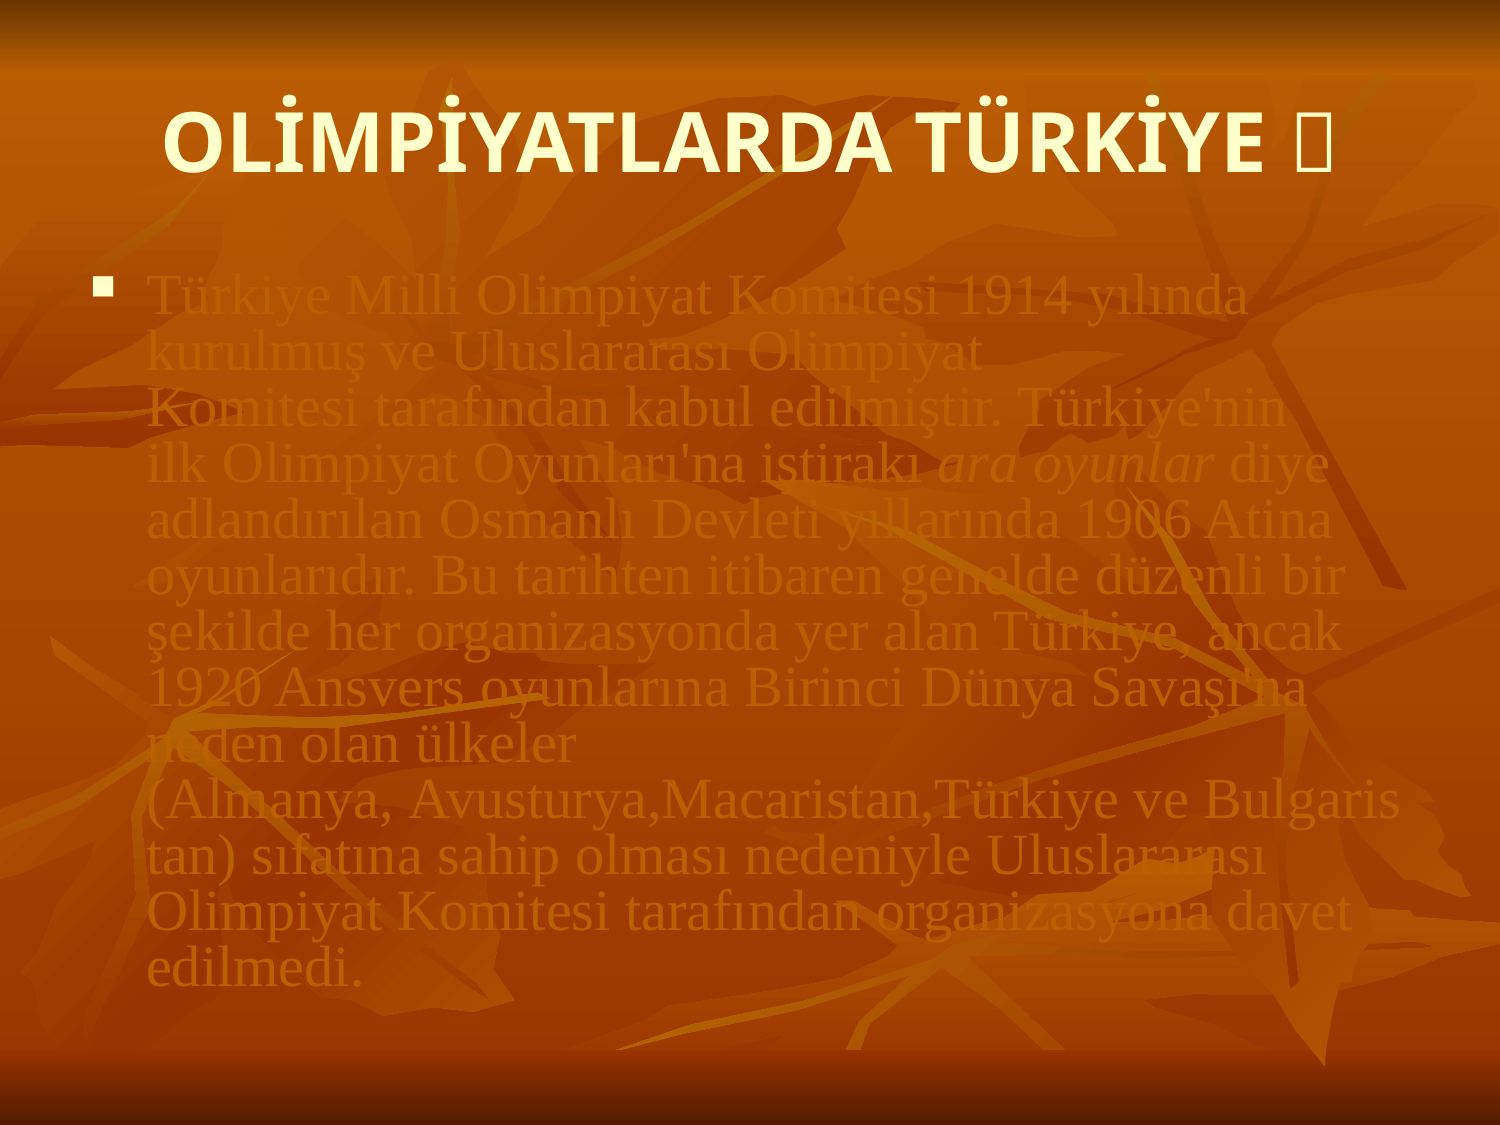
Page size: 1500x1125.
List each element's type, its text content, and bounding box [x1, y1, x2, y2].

title OLİMPİYATLARDA TÜRKİYE  [75, 45, 1425, 234]
list Türkiye Milli Olimpiyat Komitesi 1914 yılında kurulmuş ve Uluslararası Olimpiyat Komitesi tarafından kabul edilmiştir. Türkiye'nin ilk Olimpiyat Oyunları'na iştirakı ara oyunlar diye adlandırılan Osmanlı Devleti yıllarında 1906 Atina oyunlarıdır. Bu tarihten itibaren genelde düzenli bir şekilde her organizasyonda yer alan Türkiye, ancak 1920 Ansvers oyunlarına Birinci Dünya Savaşı'na neden olan ülkeler (Almanya, Avusturya,Macaristan,Türkiye ve Bulgaristan) sıfatına sahip olması nedeniyle Uluslararası Olimpiyat Komitesi tarafından organizasyona davet edilmedi. [75, 262, 1425, 1006]
